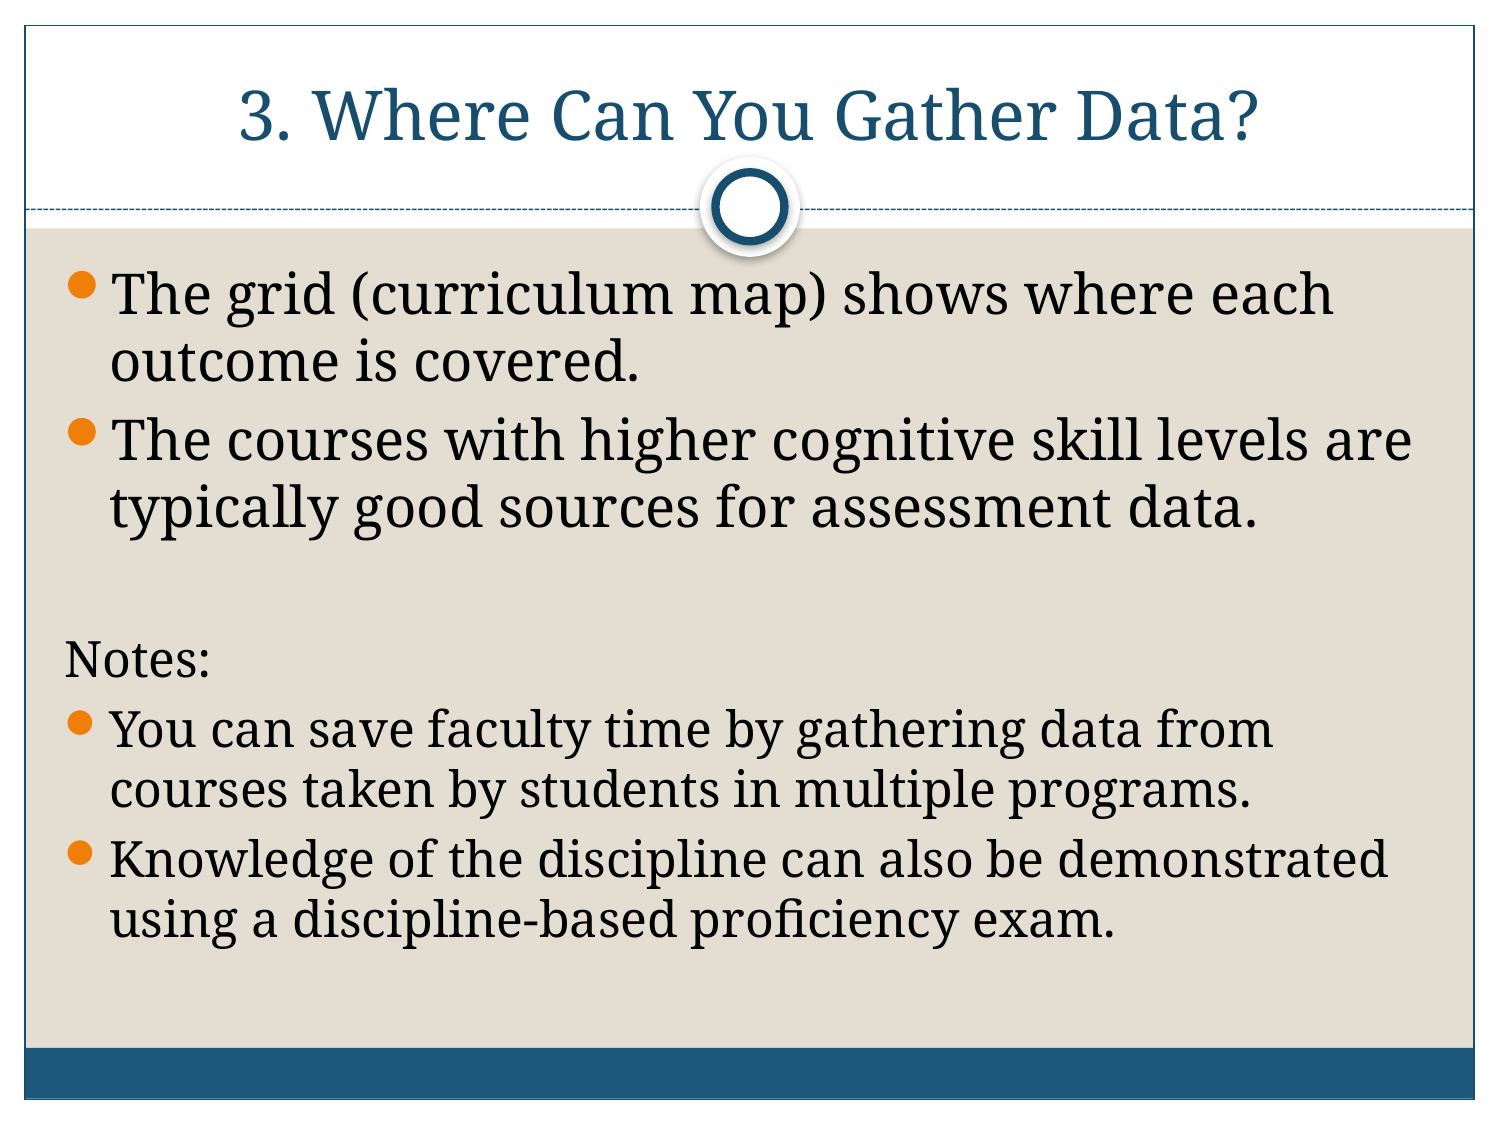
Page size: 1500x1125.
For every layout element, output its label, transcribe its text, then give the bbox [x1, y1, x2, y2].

title 3. Where Can You Gather Data? [49, 37, 1450, 162]
list The grid (curriculum map) shows where each outcome is covered. The courses with higher cognitive skill levels are typically good sources for assessment data. Notes: You can save faculty time by gathering data from courses taken by students in multiple programs. Knowledge of the discipline can also be demonstrated using a discipline-based proficiency exam. [49, 250, 1445, 1001]
